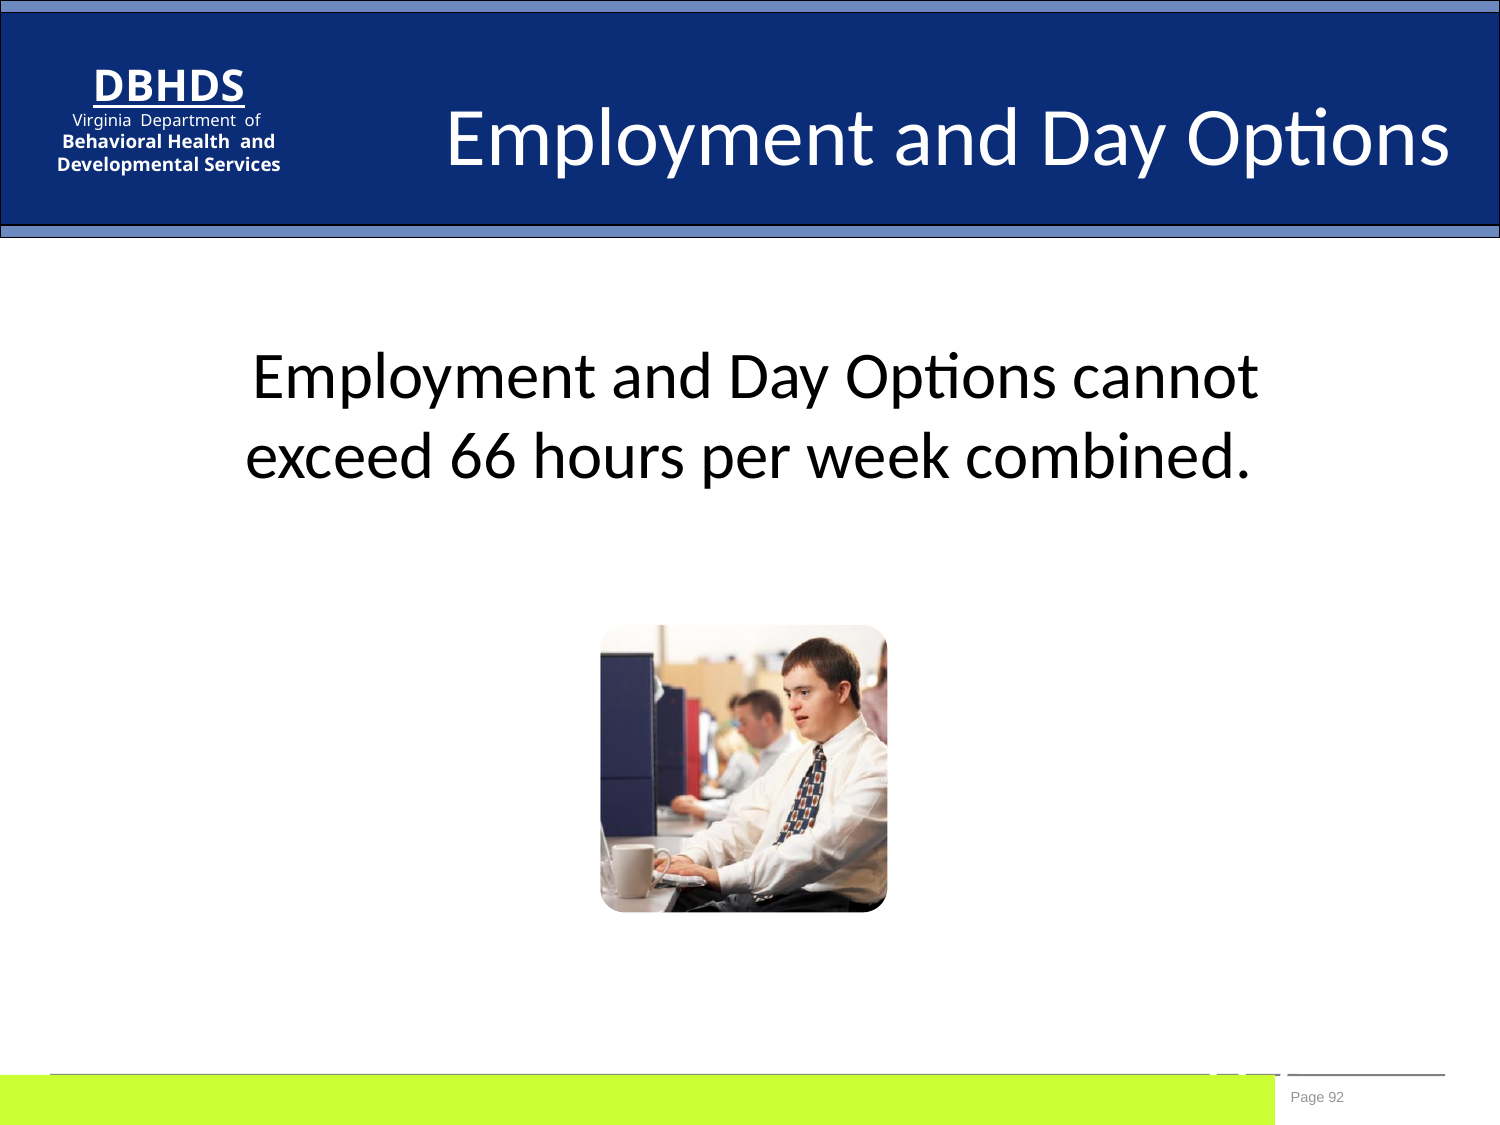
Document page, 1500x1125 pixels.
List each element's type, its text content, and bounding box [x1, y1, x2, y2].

slide_number 92 [1074, 1024, 1425, 1103]
picture [599, 624, 888, 913]
text_box [0, 1074, 1275, 1125]
text_box Employment and Day Options [430, 75, 1467, 190]
text_box Employment and Day Options cannot exceed 66 hours per week combined. [212, 324, 1300, 500]
